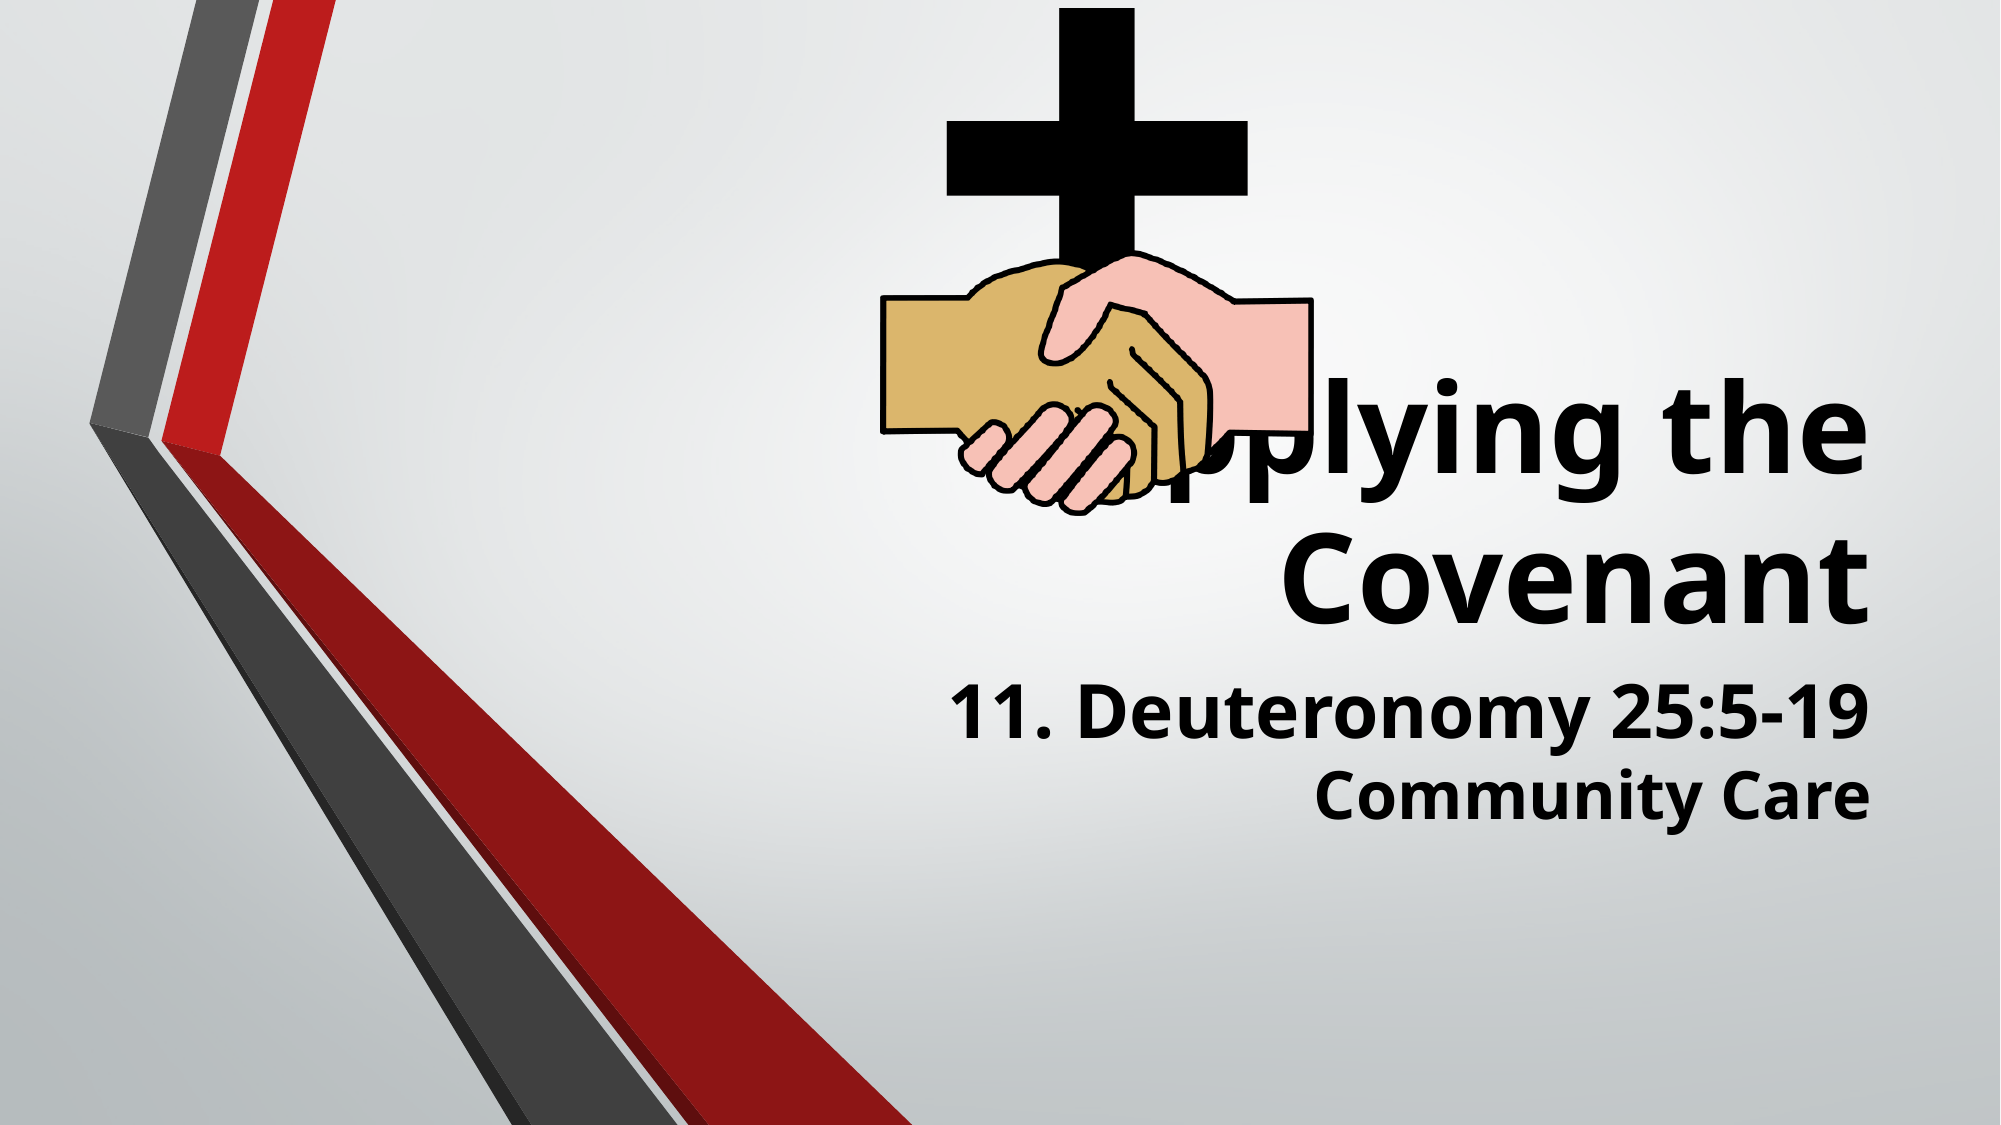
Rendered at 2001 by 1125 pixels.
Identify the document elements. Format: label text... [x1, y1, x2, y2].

picture [880, 8, 1315, 516]
subtitle 11. Deuteronomy 25:5-19 Community Care [740, 655, 1887, 884]
title Applying the Covenant [480, 226, 1887, 656]
